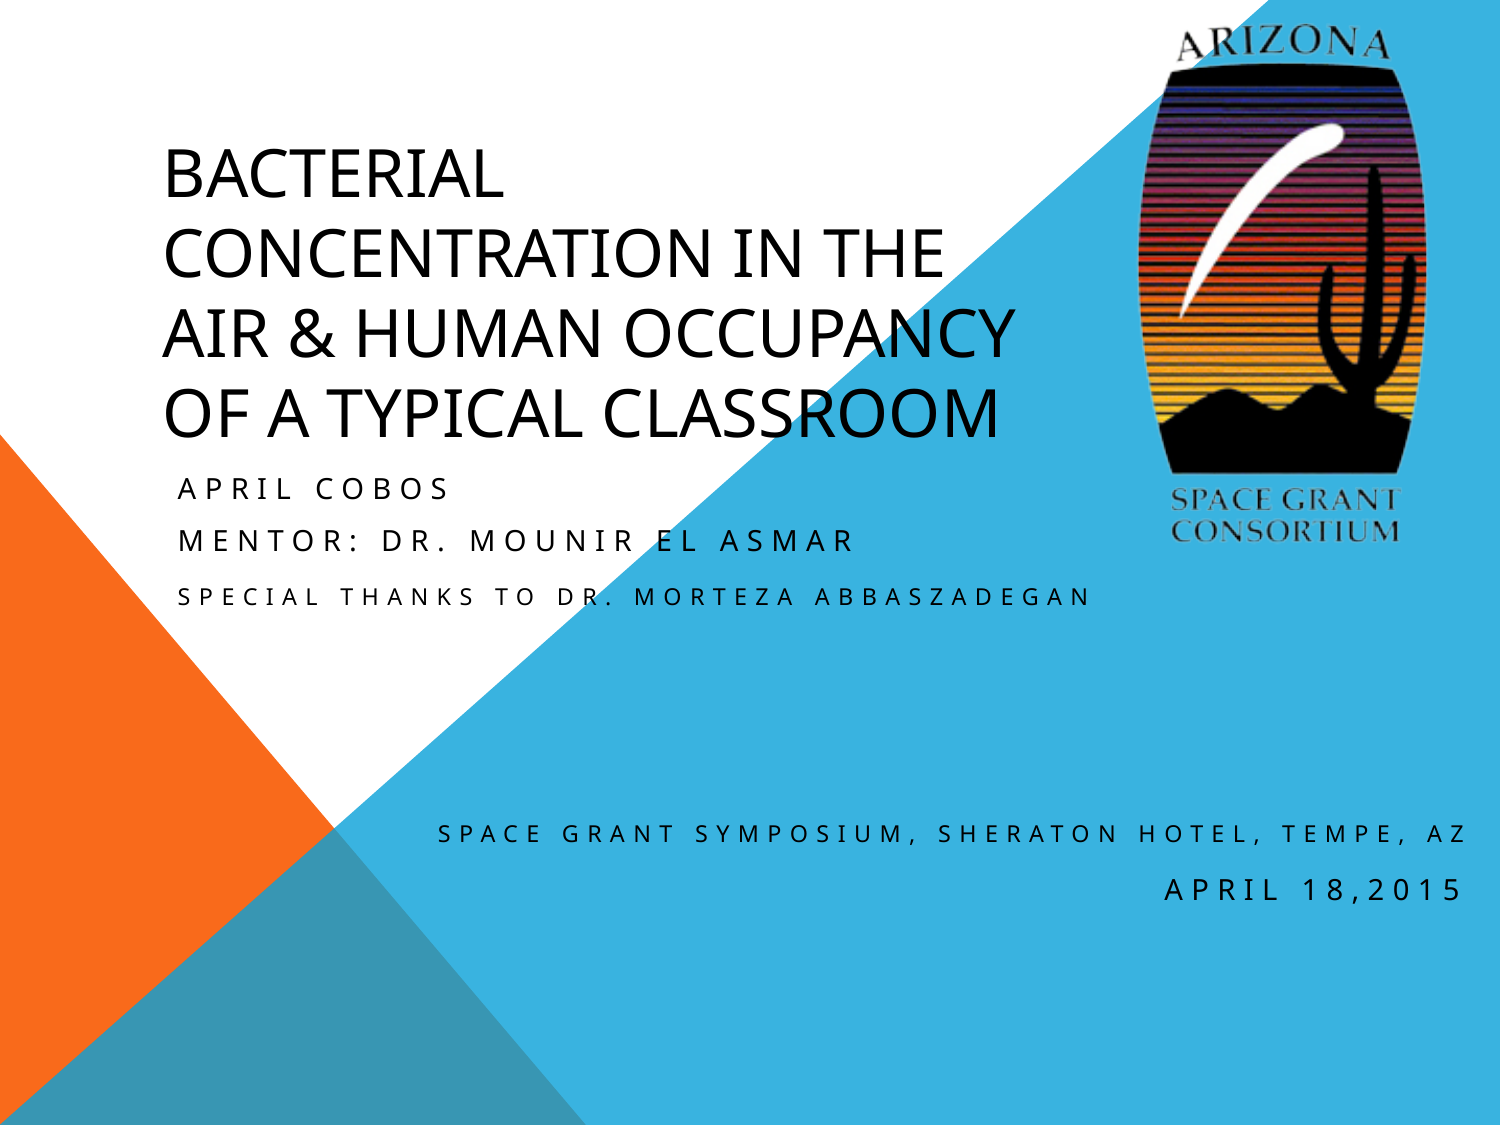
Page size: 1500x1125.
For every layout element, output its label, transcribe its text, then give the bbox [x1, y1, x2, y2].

subtitle April cobos [162, 468, 1069, 520]
text_box Mentor: Dr. MOUNIR EL ASMAR [162, 520, 1231, 575]
title Bacterial concentration in the air & human occupancy of a typical classroom [147, 254, 1069, 453]
text_box aPRIL 18,2015 [406, 869, 1475, 924]
picture [1074, 0, 1492, 557]
text_box special THANKS TO dR. mORTEZA abbaszadegan [162, 580, 1231, 635]
text_box Space grant symposium, Sheraton hotel, Tempe, AZ [422, 817, 1491, 872]
